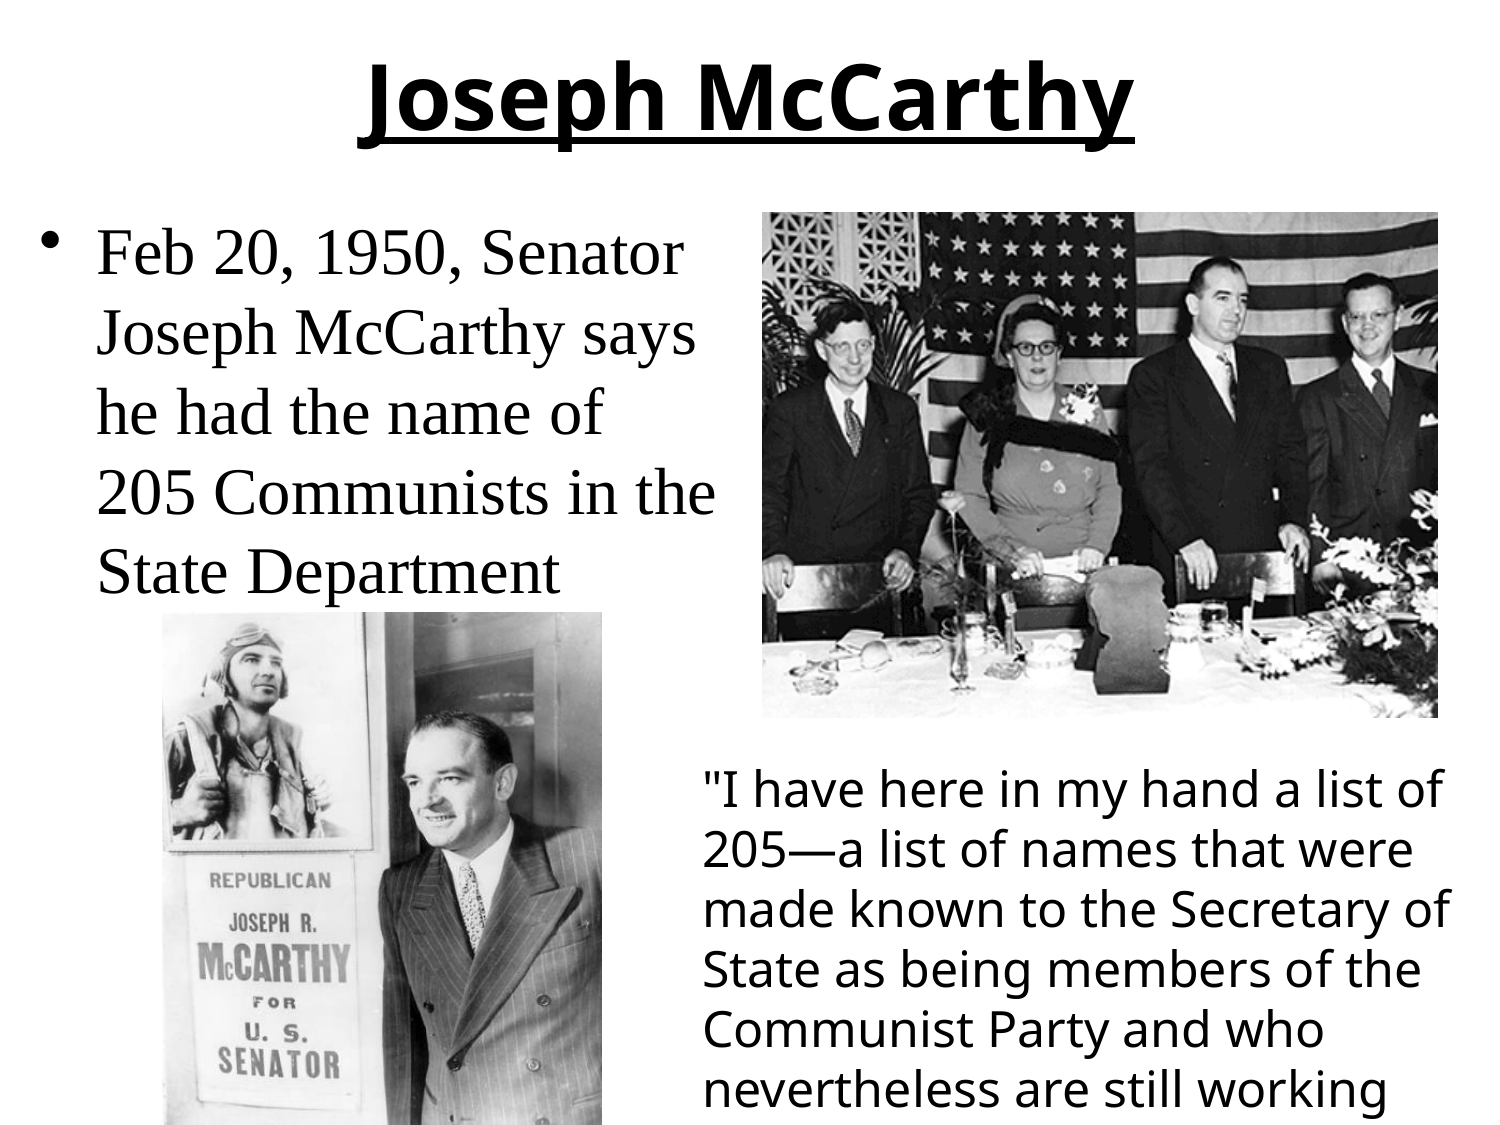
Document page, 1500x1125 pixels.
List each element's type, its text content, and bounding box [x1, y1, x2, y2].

list Feb 20, 1950, Senator Joseph McCarthy says he had the name of 205 Communists in the State Department [24, 200, 738, 1063]
text_box "I have here in my hand a list of 205—a list of names that were made known to the Secretary of State as being members of the Communist Party and who nevertheless are still working and shaping policy in the State Department." [687, 750, 1475, 1125]
title Joseph McCarthy [75, 0, 1425, 188]
picture [762, 212, 1438, 718]
picture [162, 612, 602, 1125]
